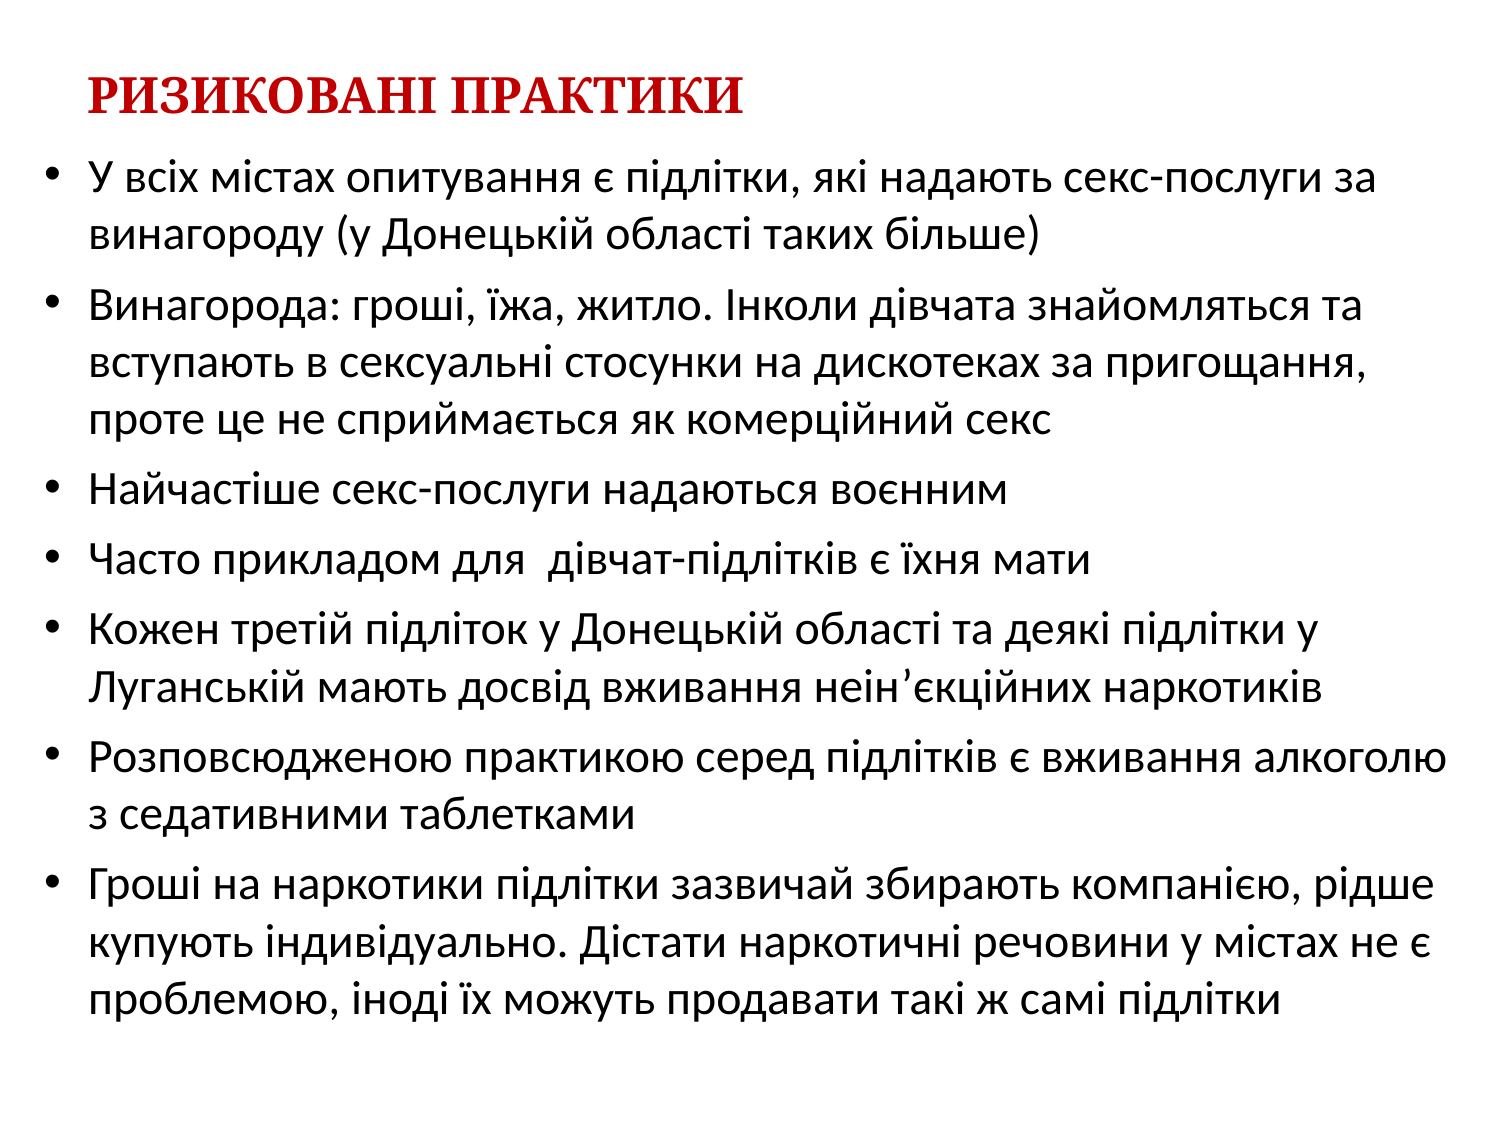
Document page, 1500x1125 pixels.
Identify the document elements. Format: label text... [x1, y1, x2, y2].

text_box У всіх містах опитування є підлітки, які надають секс-послуги за винагороду (у Донецькій області таких більше) Винагорода: гроші, їжа, житло. Інколи дівчата знайомляться та вступають в сексуальні стосунки на дискотеках за пригощання, проте це не сприймається як комерційний секс Найчастіше секс-послуги надаються воєнним Часто прикладом для дівчат-підлітків є їхня мати Кожен третій підліток у Донецькій області та деякі підлітки у Луганській мають досвід вживання неін’єкційних наркотиків Розповсюдженою практикою серед підлітків є вживання алкоголю з седативними таблетками Гроші на наркотики підлітки зазвичай збирають компанією, рідше купують індивідуально. Дістати наркотичні речовини у містах не є проблемою, іноді їх можуть продавати такі ж самі підлітки [29, 137, 1483, 1032]
text_box РИЗИКОВАНІ ПРАКТИКИ [72, 55, 1455, 137]
